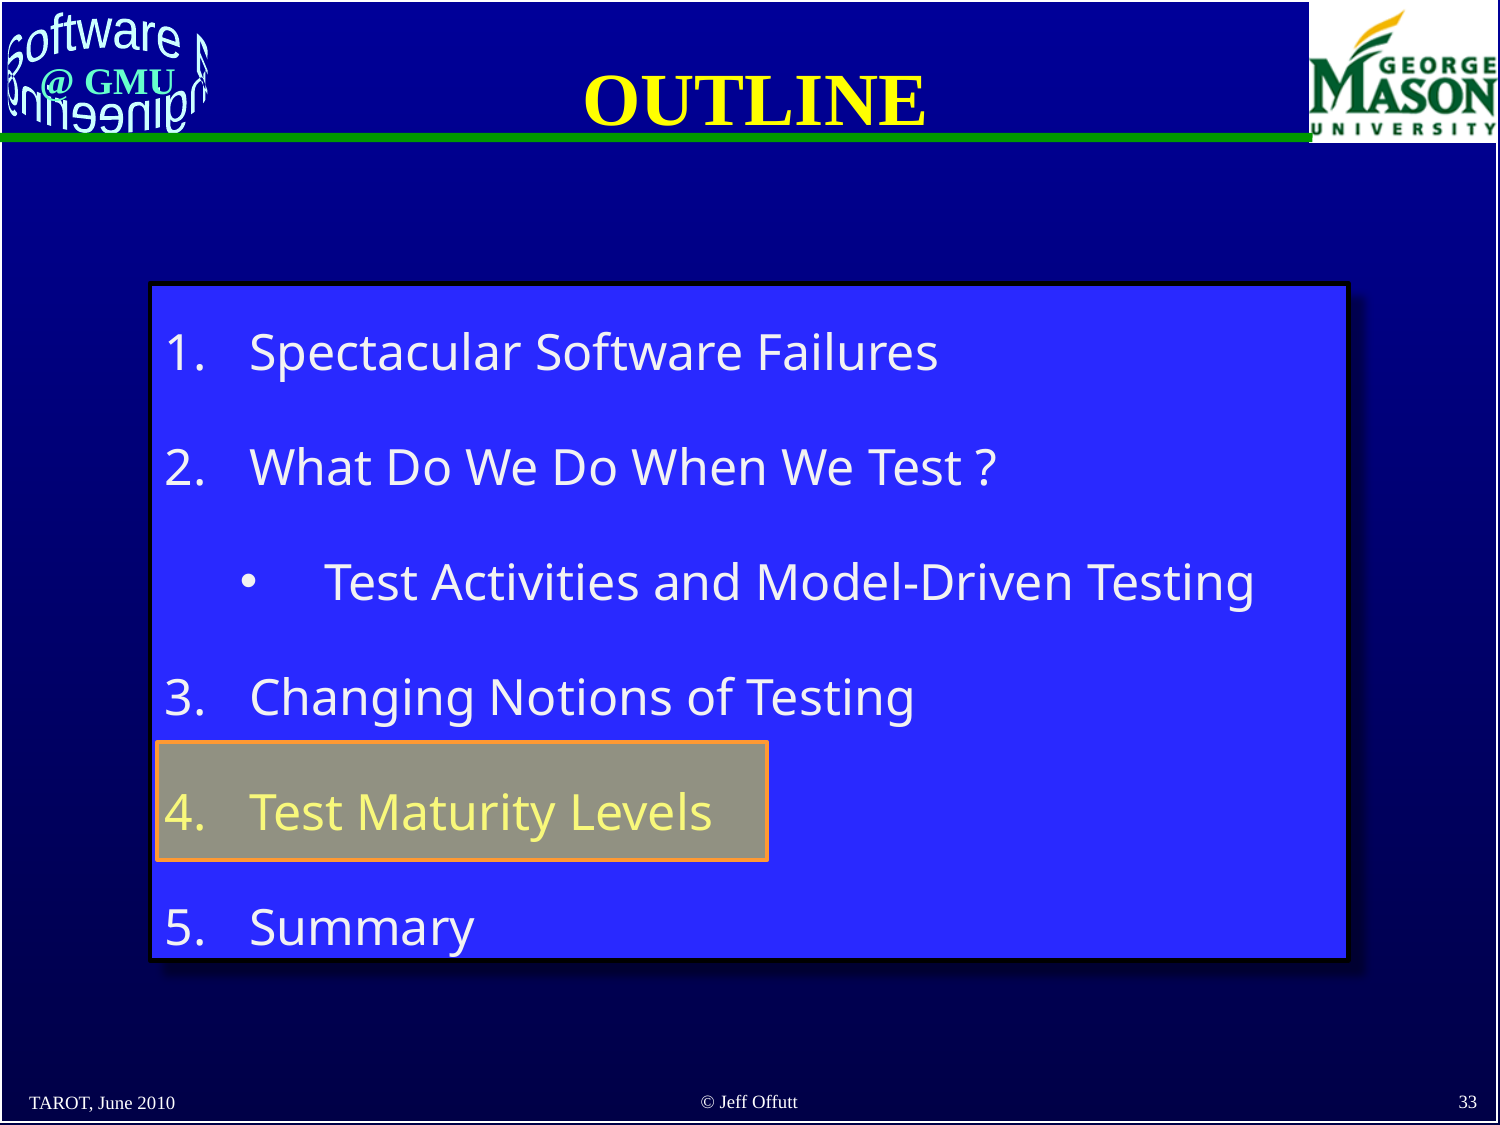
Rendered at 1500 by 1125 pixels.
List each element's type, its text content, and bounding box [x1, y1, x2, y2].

title OUTLINE [186, 15, 1325, 186]
slide_number 33 [1179, 1082, 1493, 1119]
footer © Jeff Offutt [511, 1083, 987, 1119]
text_box Spectacular Software Failures What Do We Do When We Test ? Test Activities and Model-Driven Testing Changing Notions of Testing Test Maturity Levels Summary [150, 283, 1349, 961]
text_box [155, 740, 769, 862]
picture [1309, 2, 1498, 143]
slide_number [13, 1081, 451, 1123]
